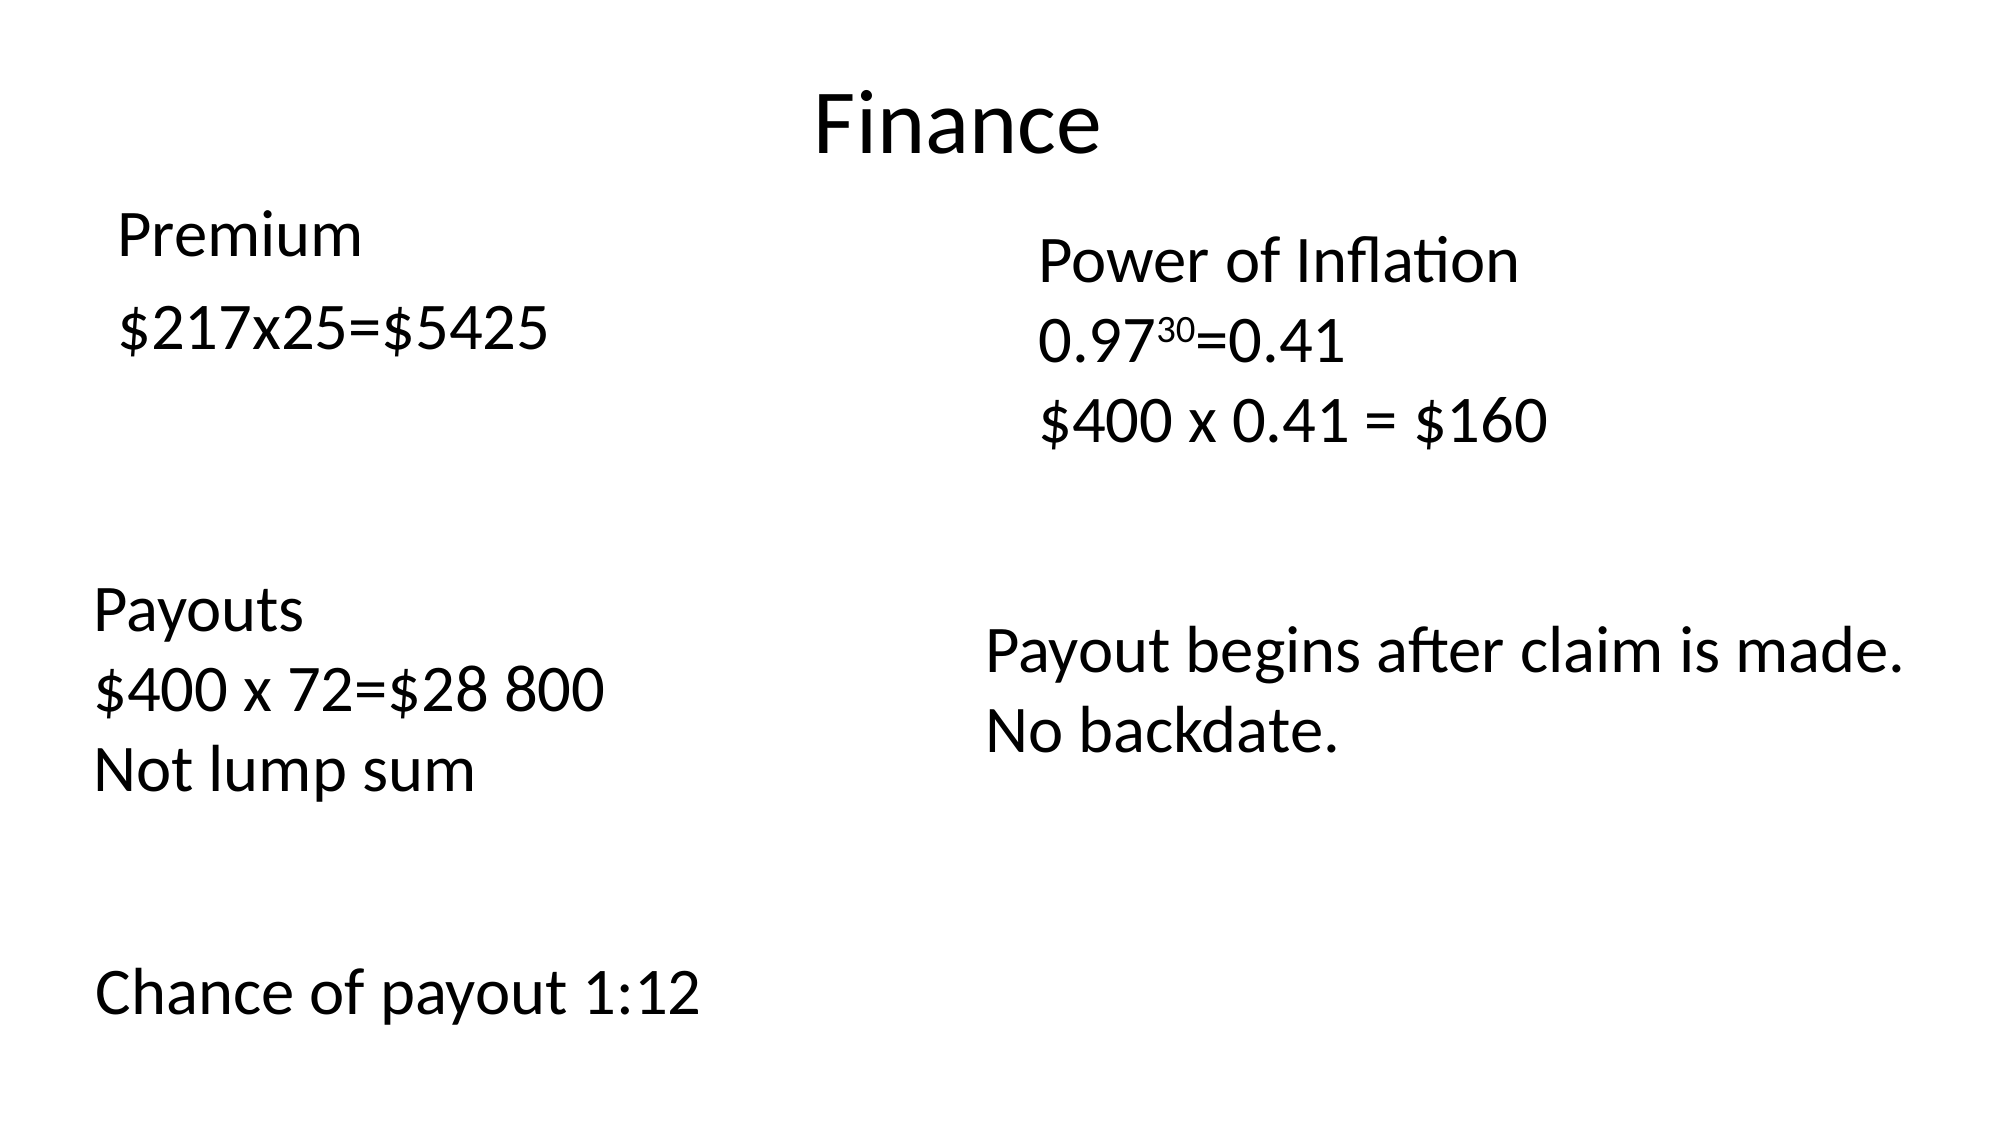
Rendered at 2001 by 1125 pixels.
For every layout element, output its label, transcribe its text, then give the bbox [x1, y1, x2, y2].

list Premium $217x25=$5425 [102, 182, 705, 433]
text_box Chance of payout 1:12 [81, 940, 755, 1036]
text_box Finance [799, 54, 1142, 180]
text_box Payout begins after claim is made. No backdate. [970, 598, 1975, 773]
text_box Power of Inflation 0.9730=0.41 $400 x 0.41 = $160 [1023, 208, 1650, 463]
text_box Payouts $400 x 72=$28 800 Not lump sum [78, 557, 647, 813]
